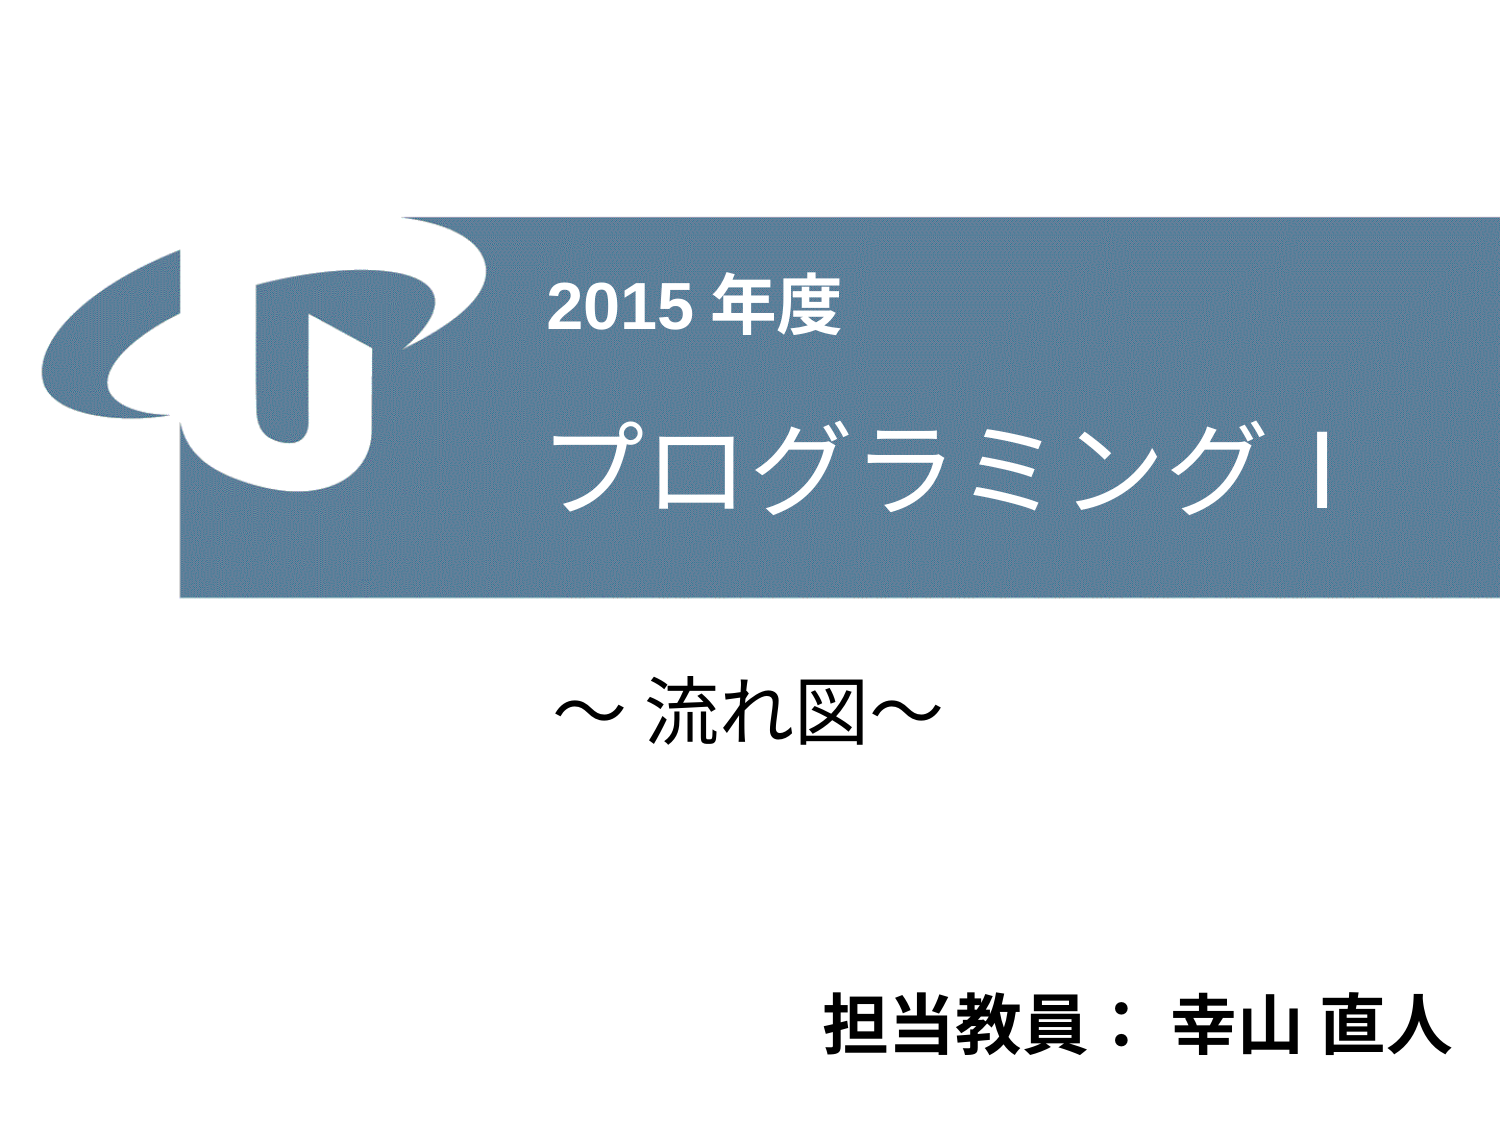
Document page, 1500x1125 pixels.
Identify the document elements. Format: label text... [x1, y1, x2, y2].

picture [0, 0, 1500, 1125]
subtitle ～ 流れ図～ [537, 657, 1459, 780]
text_box 2015年度 [531, 255, 859, 351]
title プログラミングⅠ [525, 370, 1471, 563]
